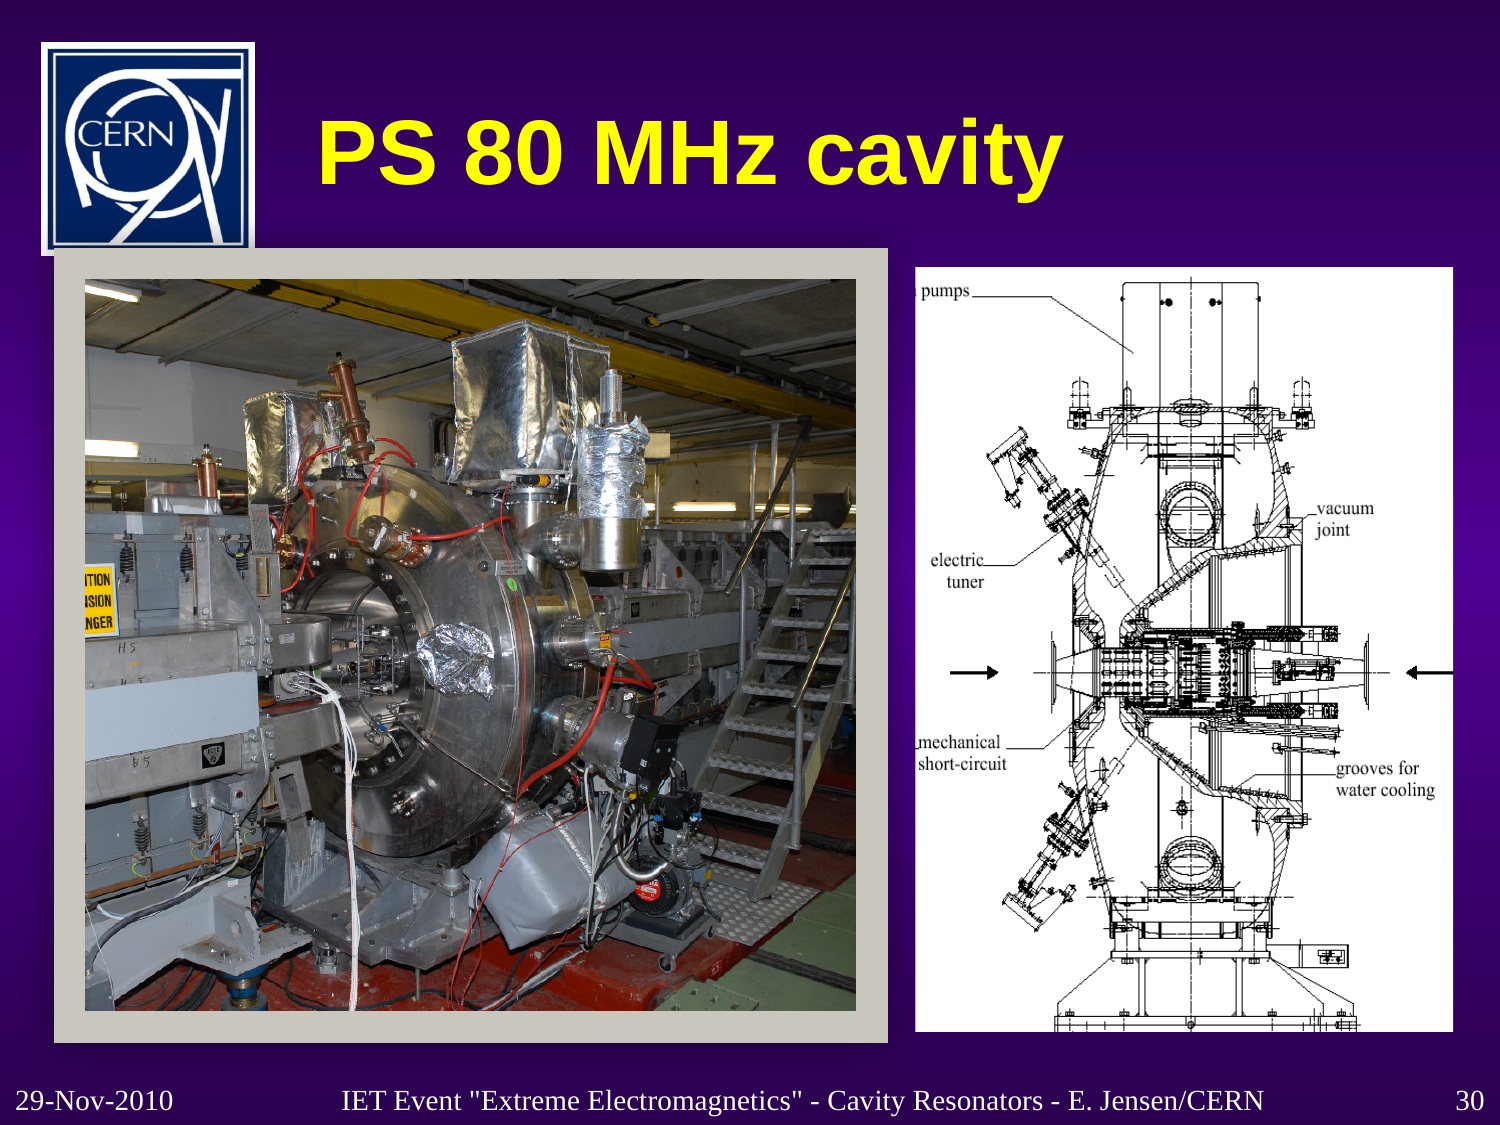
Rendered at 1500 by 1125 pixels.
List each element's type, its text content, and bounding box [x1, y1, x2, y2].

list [84, 278, 857, 1012]
footer IET Event "Extreme Electromagnetics" - Cavity Resonators - E. Jensen/CERN [241, 1071, 1365, 1125]
picture [915, 266, 1454, 1032]
title PS 80 MHz cavity [300, 42, 1389, 253]
slide_number 29-Nov-2010 [0, 1071, 225, 1125]
slide_number 30 [1370, 1071, 1500, 1125]
picture [41, 42, 255, 256]
